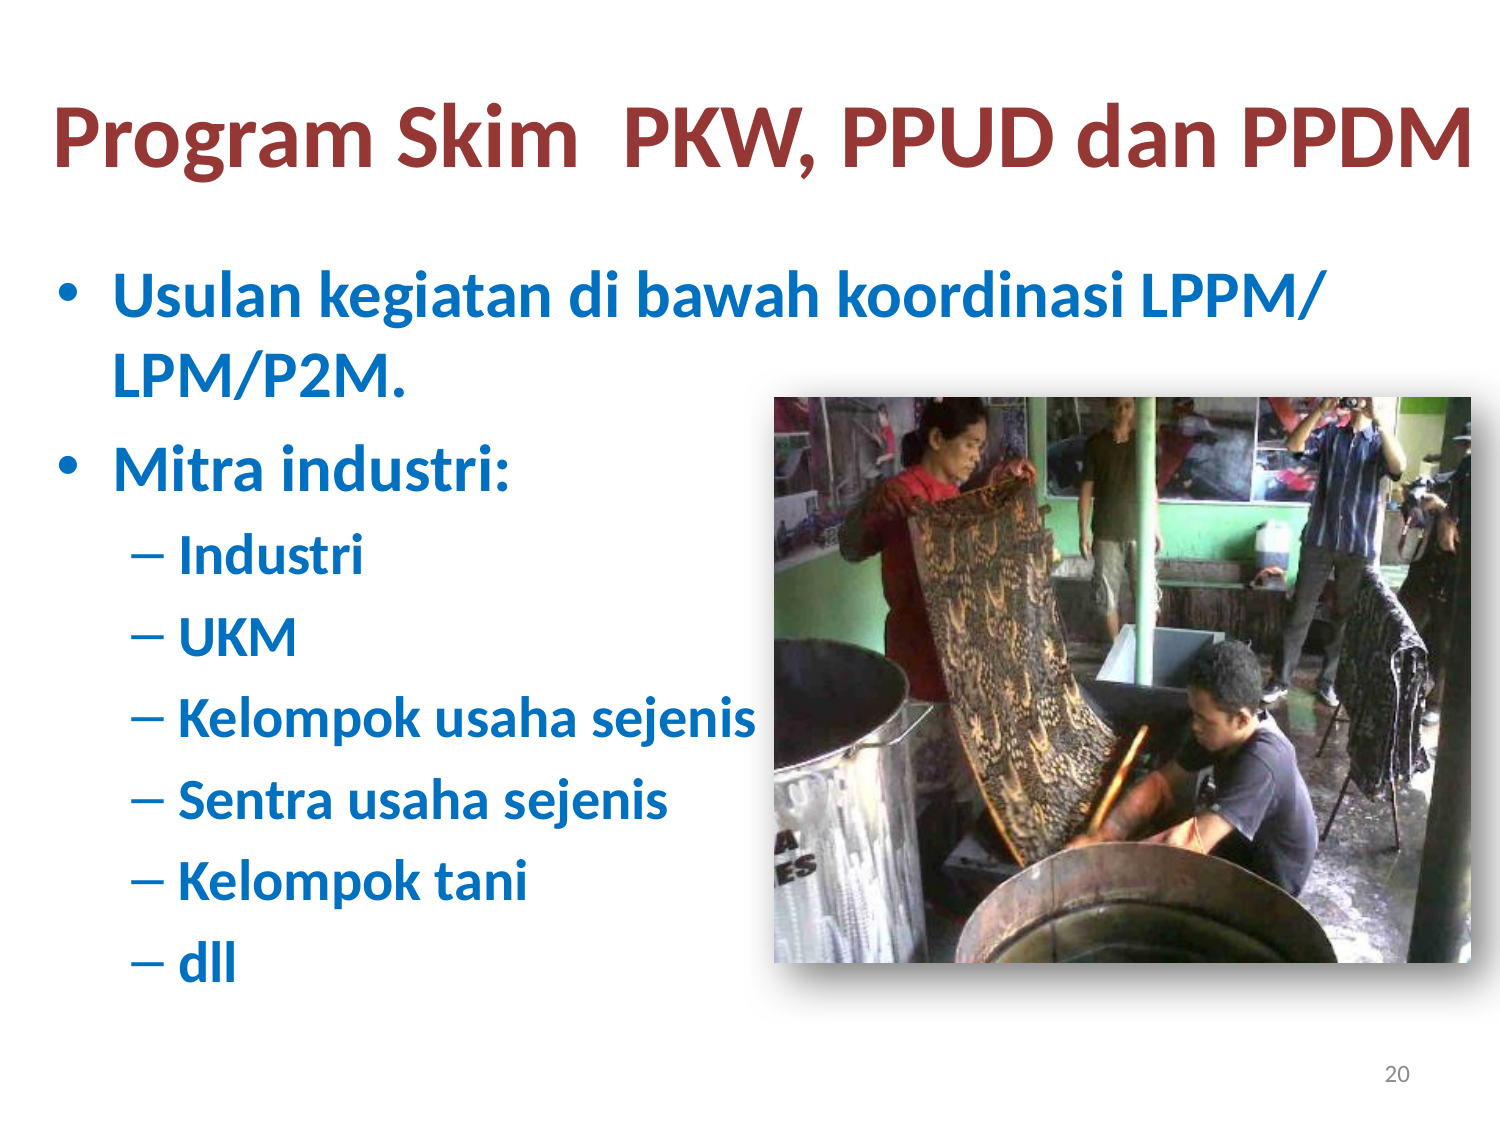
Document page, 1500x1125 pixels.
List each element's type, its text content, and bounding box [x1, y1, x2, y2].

picture [773, 396, 1471, 964]
slide_number 20 [1074, 1042, 1425, 1103]
title Program Skim PKW, PPUD dan PPDM [29, 37, 1500, 225]
list Usulan kegiatan di bawah koordinasi LPPM/ LPM/P2M. Mitra industri: Industri UKM Kelompok usaha sejenis Sentra usaha sejenis Kelompok tani dll [41, 243, 1392, 1031]
